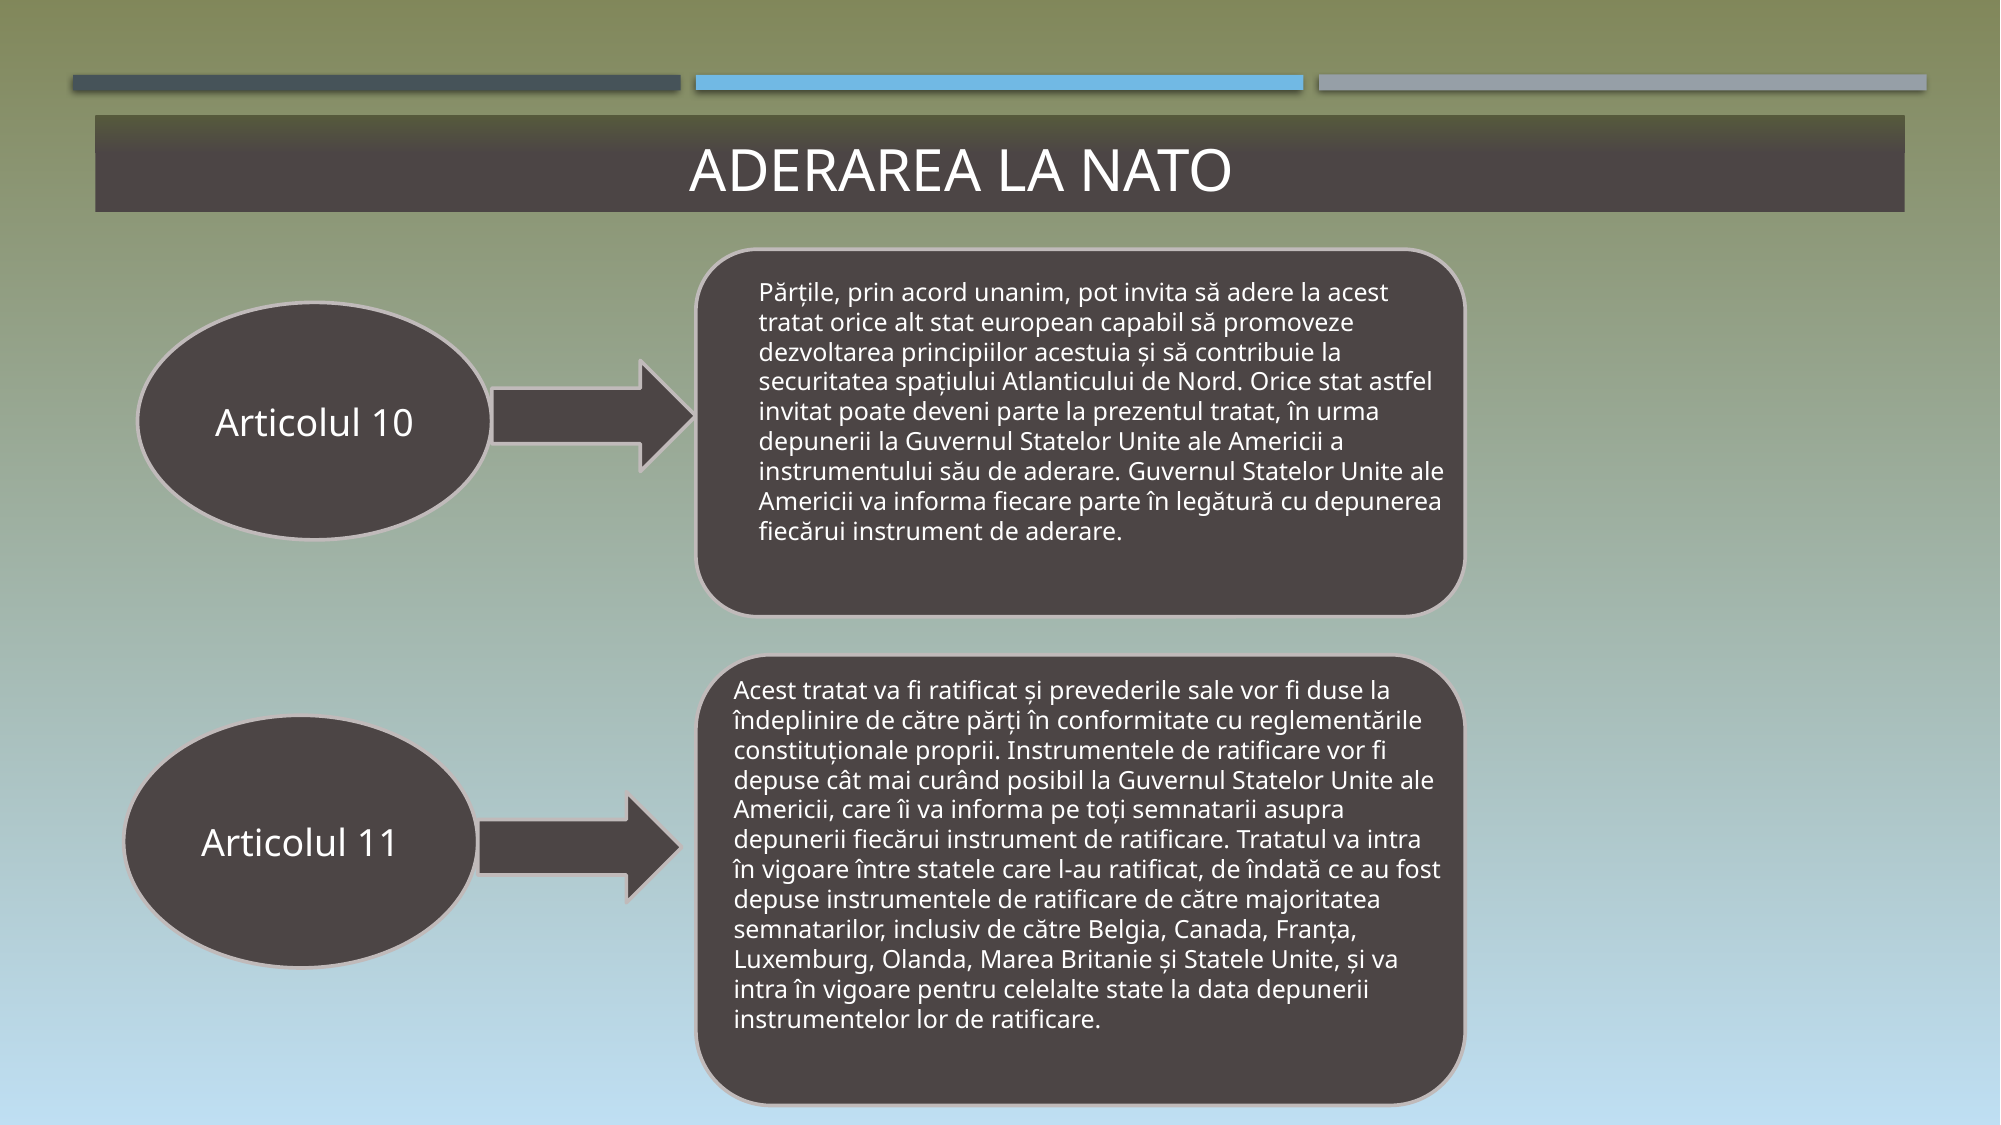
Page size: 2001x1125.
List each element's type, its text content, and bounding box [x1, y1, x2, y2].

text_box [489, 358, 694, 474]
text_box [727, 652, 1434, 666]
text_box Acest tratat va fi ratificat și prevederile sale vor fi duse la îndeplinire de către părți în conformitate cu reglementările constituționale proprii. Instrumentele de ratificare vor fi depuse cât mai curând posibil la Guvernul Statelor Unite ale Americii, care îi va informa pe toți semnatarii asupra depunerii fiecărui instrument de ratificare. Tratatul va intra în vigoare între statele care l-au ratificat, de îndată ce au fost depuse instrumentele de ratificare de către majoritatea semnatarilor, inclusiv de către Belgia, Canada, Franța, Luxemburg, Olanda, Marea Britanie și Statele Unite, și va intra în vigoare pentru celelalte state la data depunerii instrumentelor lor de ratificare. [718, 666, 1466, 1041]
text_box [694, 674, 1468, 1108]
text_box Articolul 11 [121, 713, 477, 970]
text_box Părțile, prin acord unanim, pot invita să adere la acest tratat orice alt stat european capabil să promoveze dezvoltarea principiilor acestuia și să contribuie la securitatea spațiului Atlanticului de Nord. Orice stat astfel invitat poate deveni parte la prezentul tratat, în urma depunerii la Guvernul Statelor Unite ale Americii a instrumentului său de aderare. Guvernul Statelor Unite ale Americii va informa fiecare parte în legătură cu depunerea fiecărui instrument de aderare. [744, 268, 1466, 553]
text_box [694, 247, 1468, 619]
text_box [475, 790, 684, 905]
text_box Articolul 10 [135, 300, 490, 542]
title aderarea la nato [95, 115, 1905, 212]
